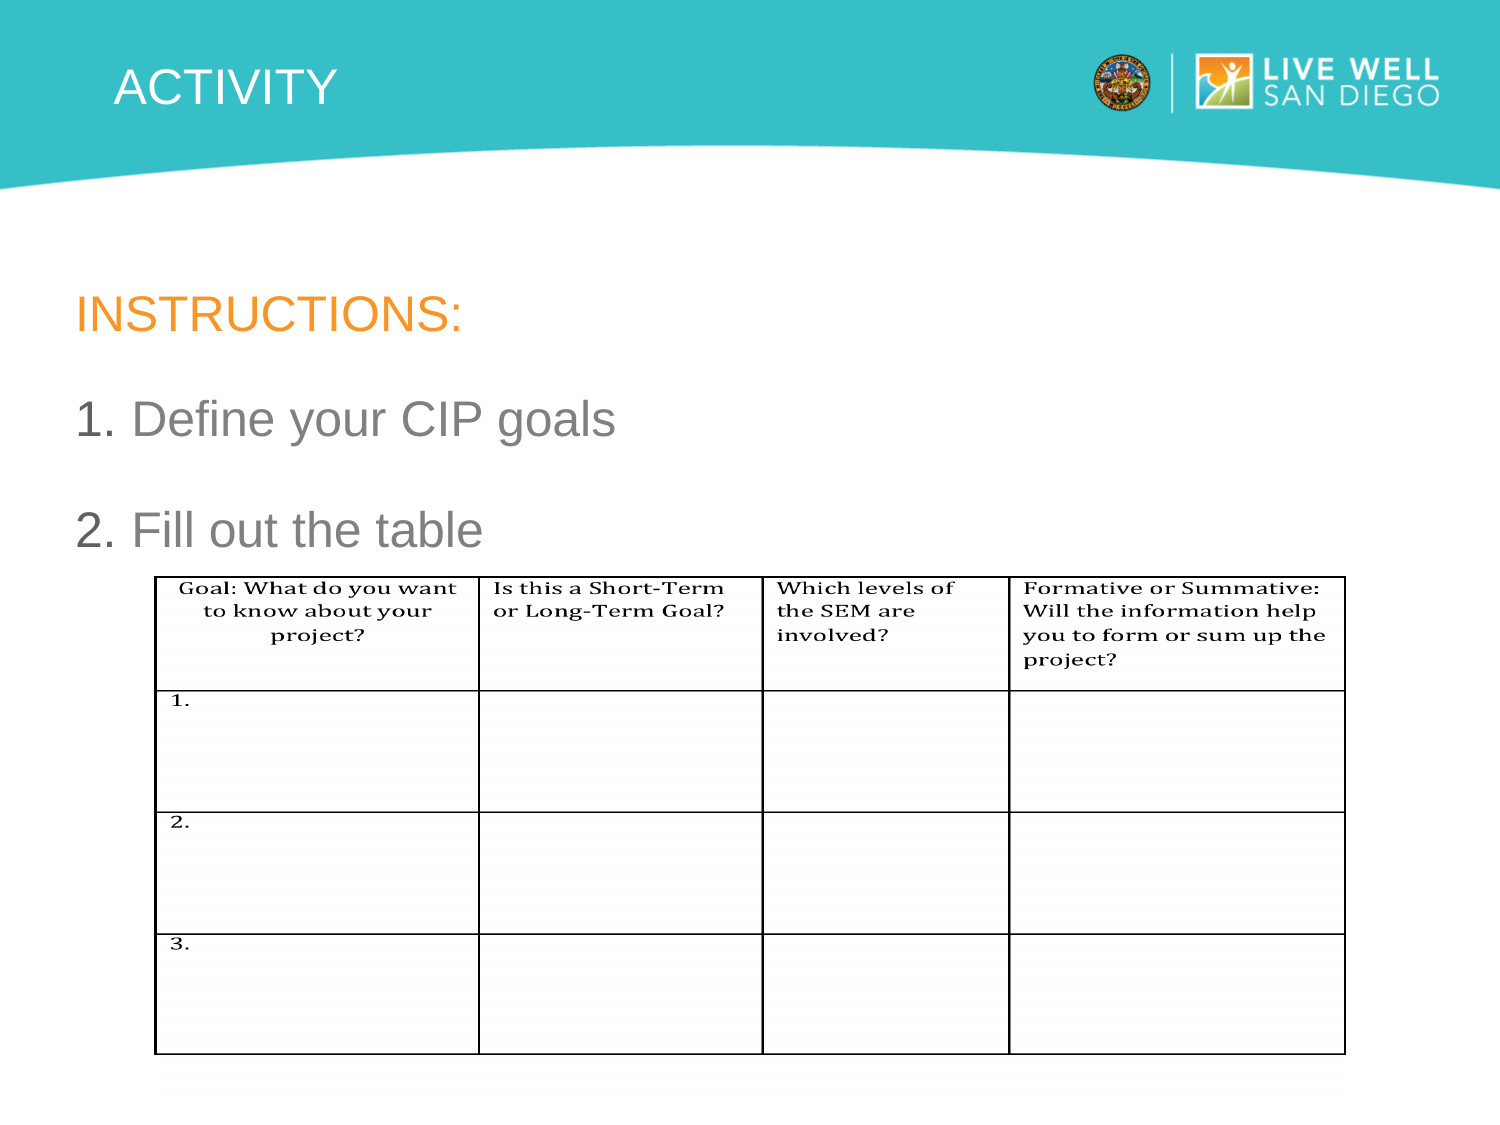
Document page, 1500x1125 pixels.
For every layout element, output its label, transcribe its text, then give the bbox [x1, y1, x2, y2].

list Define your CIP goals Fill out the table [75, 357, 1425, 577]
picture [0, 0, 1500, 1125]
title Activity [113, 27, 1052, 150]
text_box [154, 576, 1346, 1097]
list Instructions: [75, 251, 1425, 357]
